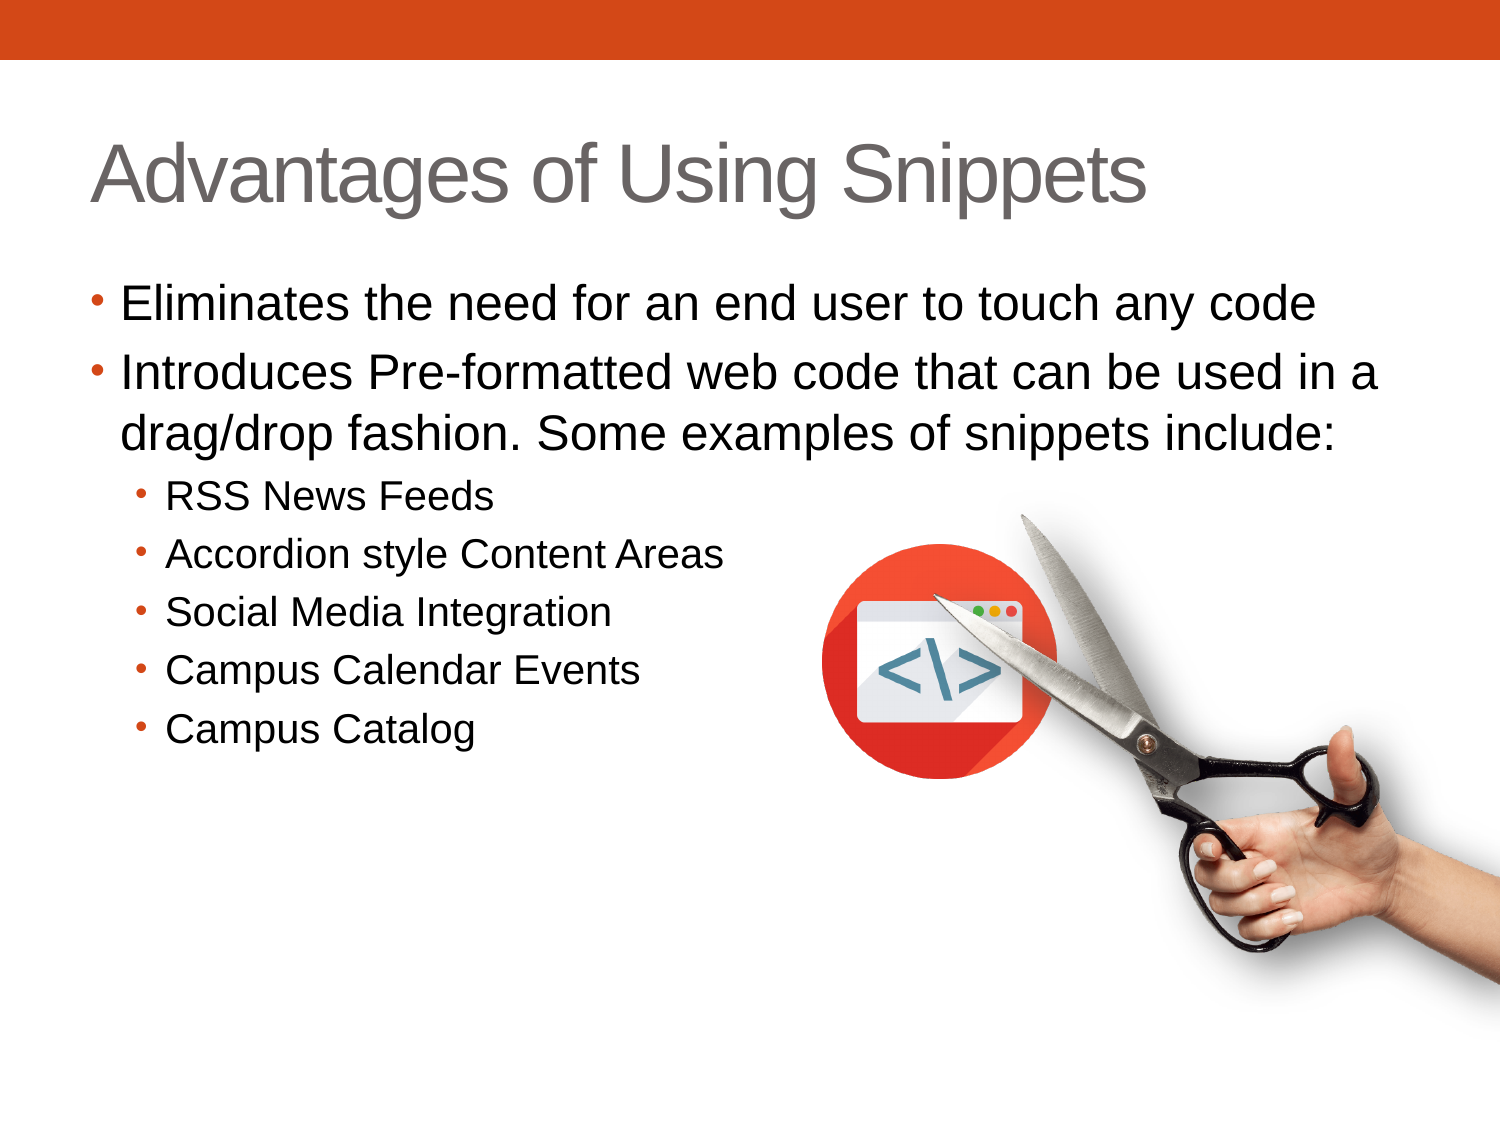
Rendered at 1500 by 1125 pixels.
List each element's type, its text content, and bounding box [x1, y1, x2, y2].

picture [821, 513, 1500, 985]
list Eliminates the need for an end user to touch any code Introduces Pre-formatted web code that can be used in a drag/drop fashion. Some examples of snippets include: RSS News Feeds Accordion style Content Areas Social Media Integration Campus Calendar Events Campus Catalog [75, 262, 1425, 1063]
title Advantages of Using Snippets [75, 87, 1425, 250]
